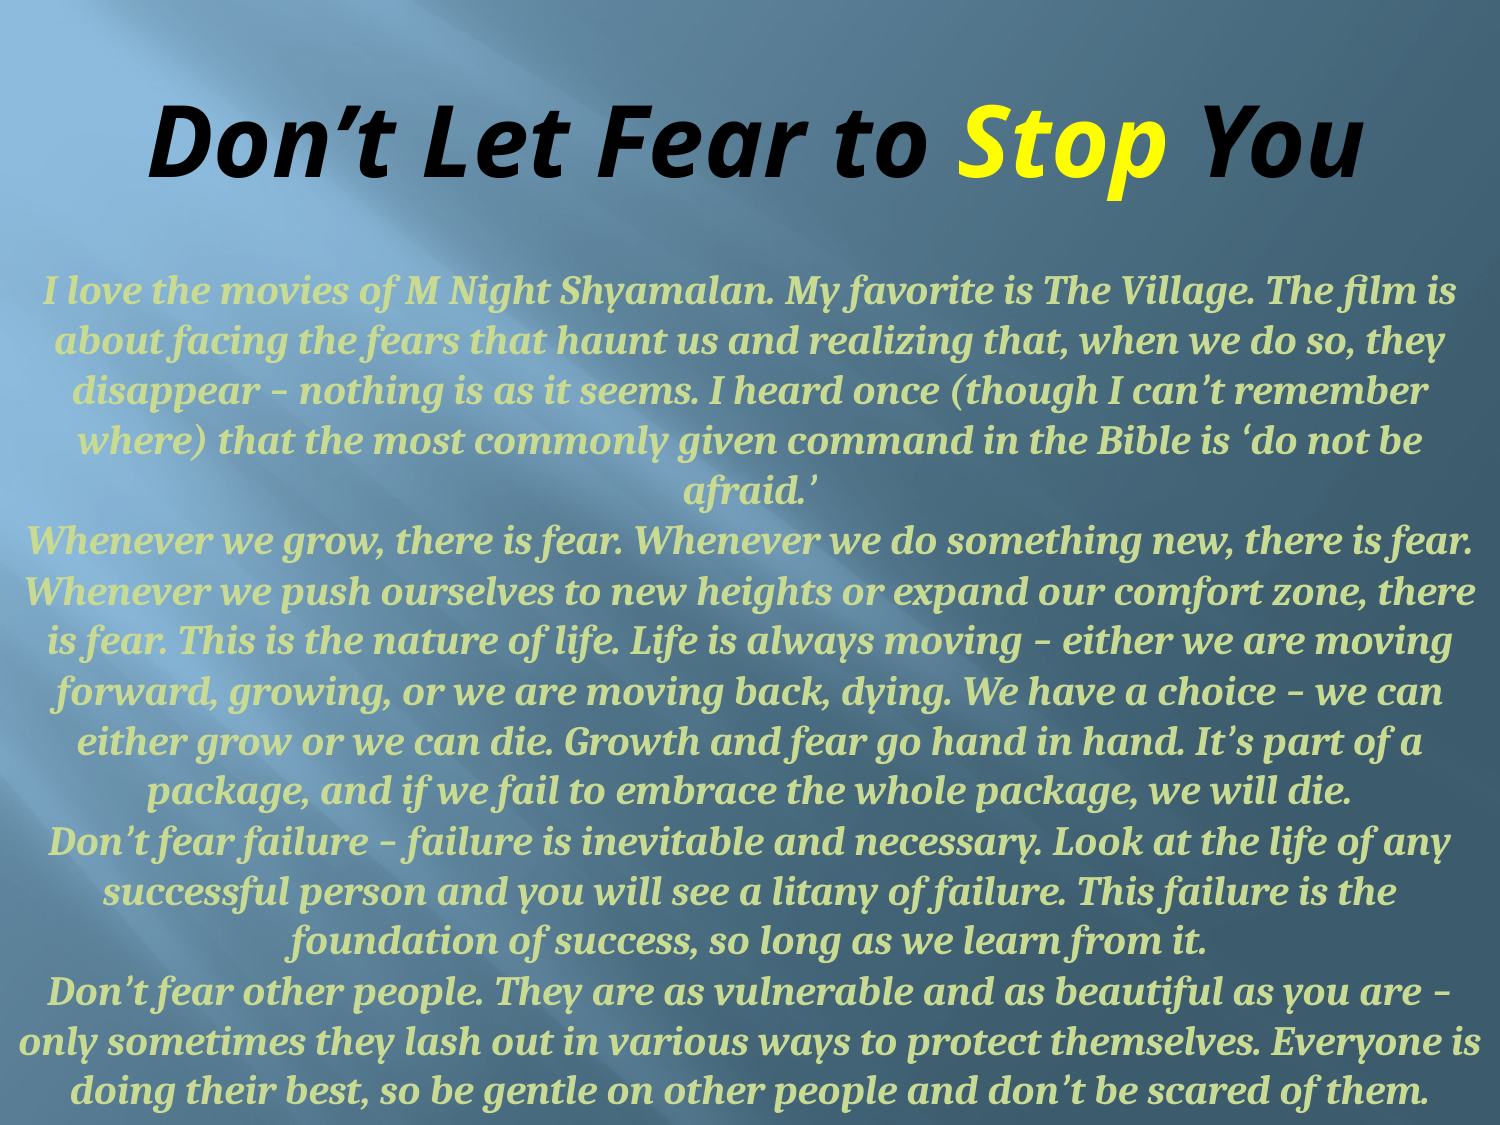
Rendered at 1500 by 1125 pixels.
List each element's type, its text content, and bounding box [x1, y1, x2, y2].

text_box I love the movies of M Night Shyamalan. My favorite is The Village. The film is about facing the fears that haunt us and realizing that, when we do so, they disappear – nothing is as it seems. I heard once (though I can’t remember where) that the most commonly given command in the Bible is ‘do not be afraid.’ Whenever we grow, there is fear. Whenever we do something new, there is fear. Whenever we push ourselves to new heights or expand our comfort zone, there is fear. This is the nature of life. Life is always moving – either we are moving forward, growing, or we are moving back, dying. We have a choice – we can either grow or we can die. Growth and fear go hand in hand. It’s part of a package, and if we fail to embrace the whole package, we will die. Don’t fear failure – failure is inevitable and necessary. Look at the life of any successful person and you will see a litany of failure. This failure is the foundation of success, so long as we learn from it. Don’t fear other people. They are as vulnerable and as beautiful as you are – only sometimes they lash out in various ways to protect themselves. Everyone is doing their best, so be gentle on other people and don’t be scared of them. [0, 255, 1500, 1121]
title Don’t Let Fear to Stop You [87, 0, 1425, 255]
